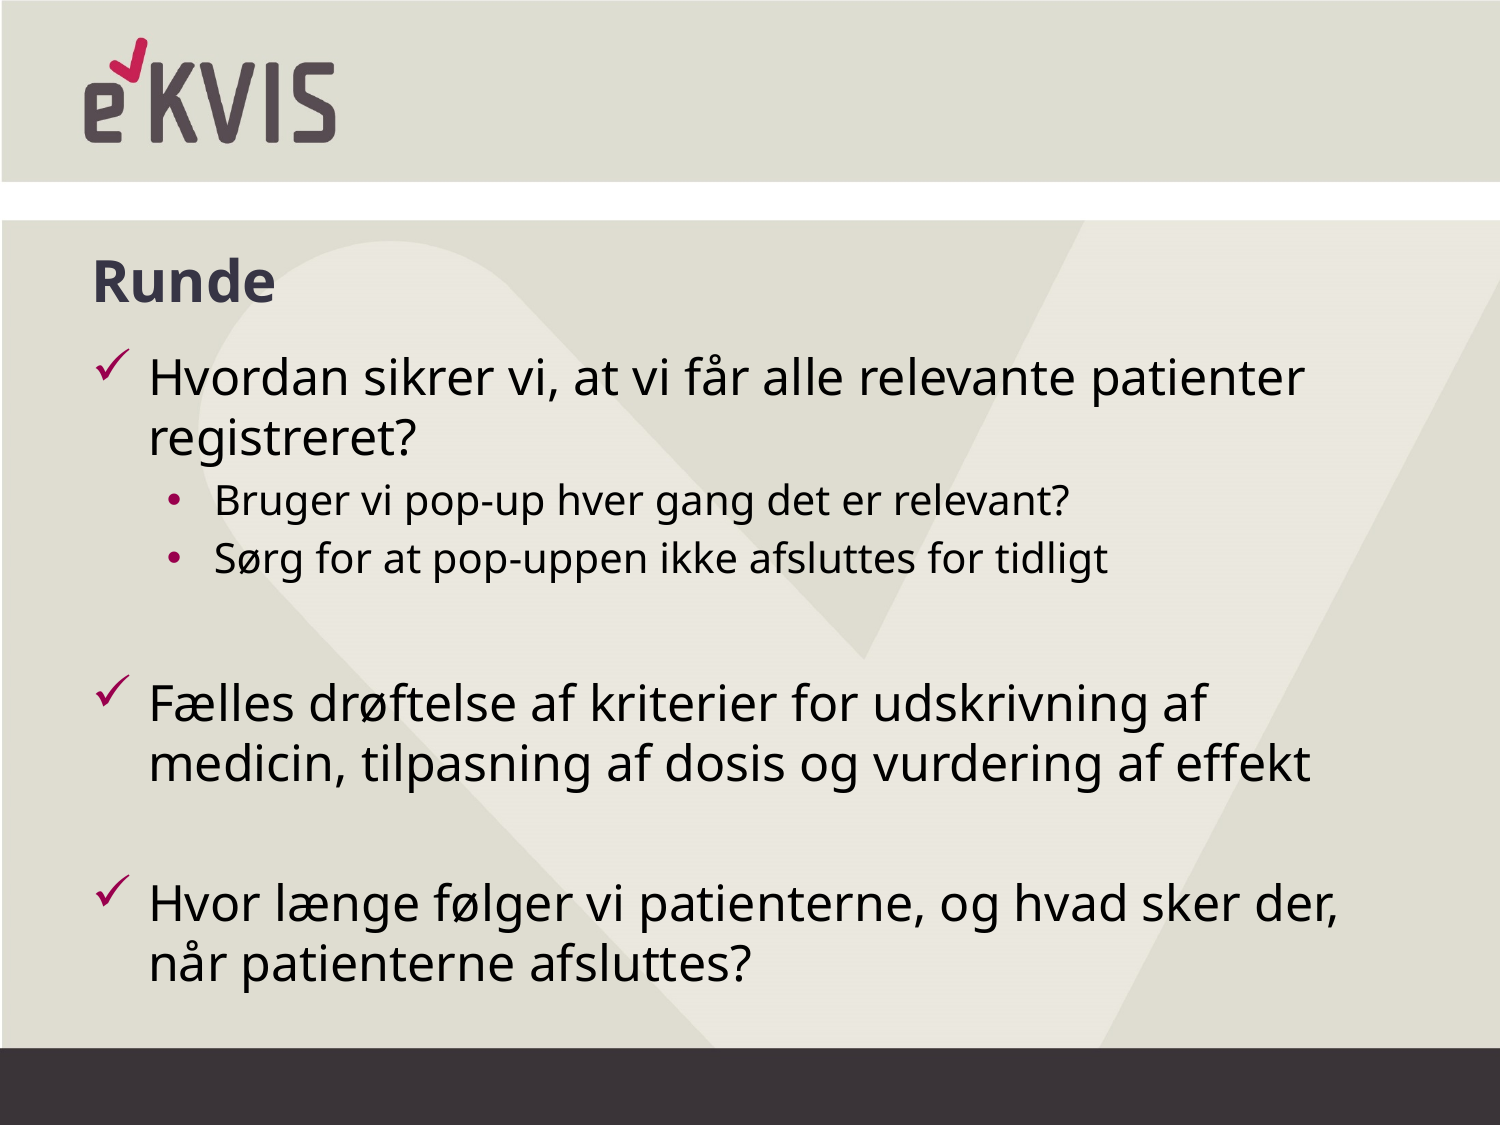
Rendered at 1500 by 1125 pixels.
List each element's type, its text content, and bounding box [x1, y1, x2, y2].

title Runde [76, 231, 1427, 327]
picture [0, 0, 1500, 1125]
list Hvordan sikrer vi, at vi får alle relevante patienter registreret? Bruger vi pop-up hver gang det er relevant? Sørg for at pop-uppen ikke afsluttes for tidligt Fælles drøftelse af kriterier for udskrivning af medicin, tilpasning af dosis og vurdering af effekt Hvor længe følger vi patienterne, og hvad sker der, når patienterne afsluttes? [76, 338, 1427, 1024]
